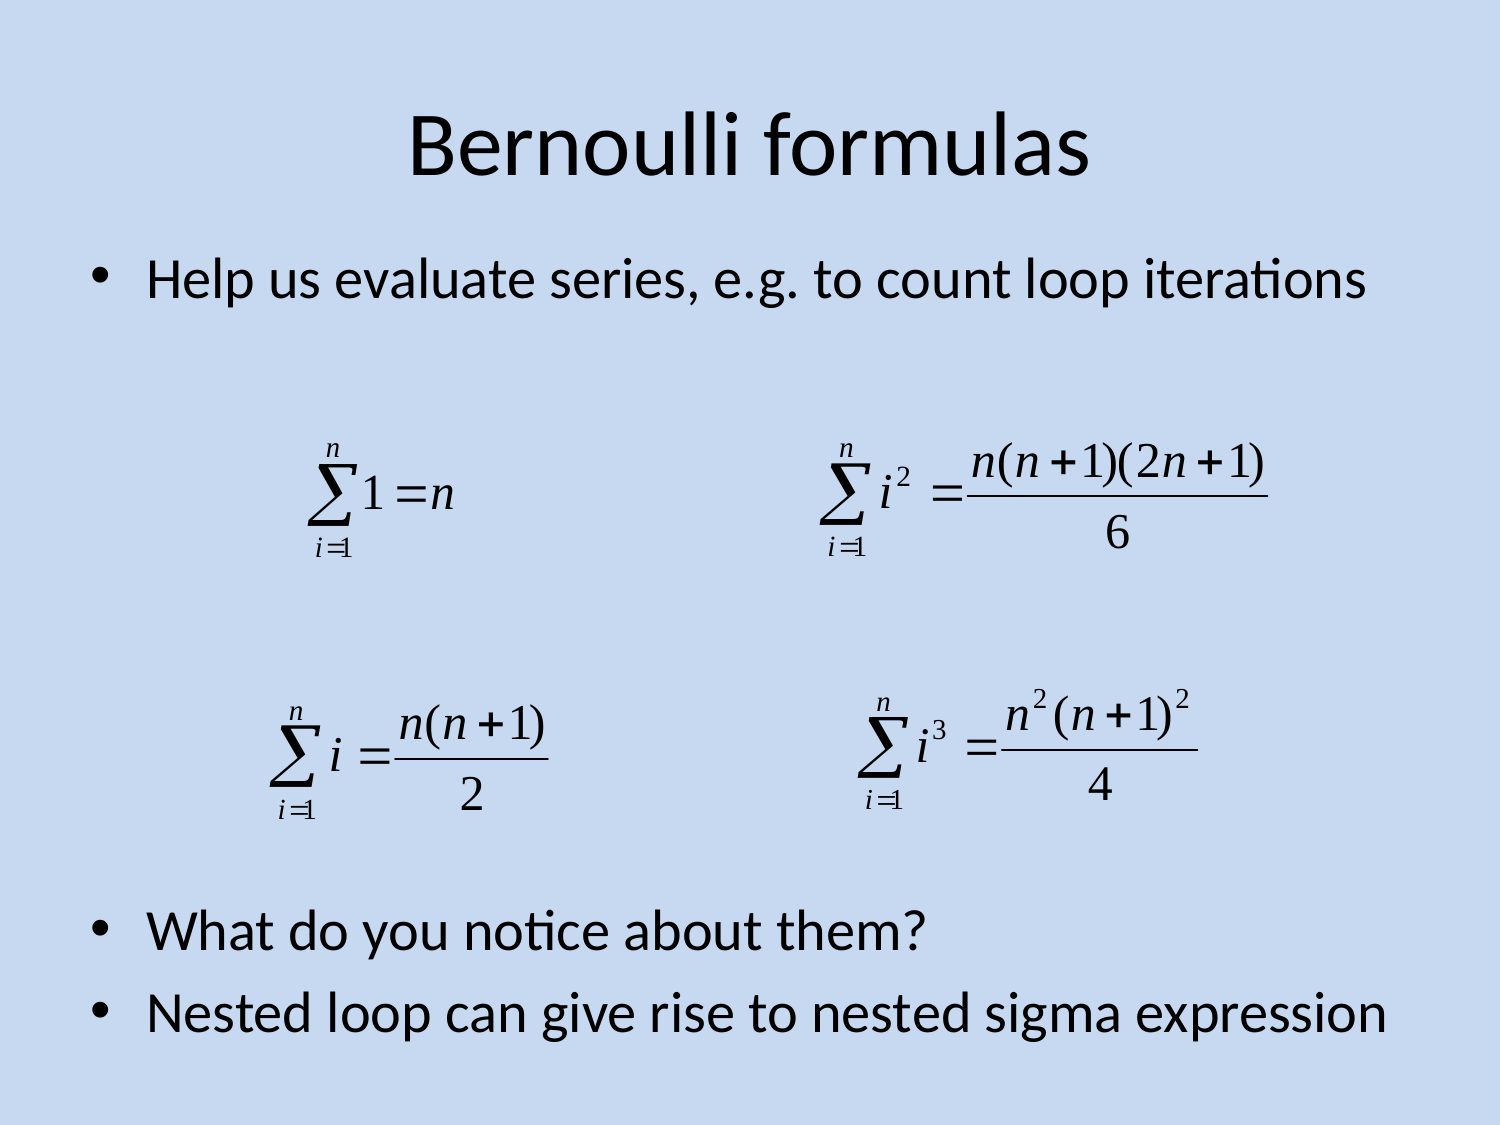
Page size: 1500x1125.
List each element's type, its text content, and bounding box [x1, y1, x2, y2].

title Bernoulli formulas [75, 45, 1425, 232]
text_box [849, 674, 1207, 821]
list Help us evaluate series, e.g. to count loop iterations What do you notice about them? Nested loop can give rise to nested sigma expression [75, 232, 1425, 1100]
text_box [299, 424, 464, 569]
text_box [812, 424, 1278, 568]
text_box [262, 687, 560, 830]
